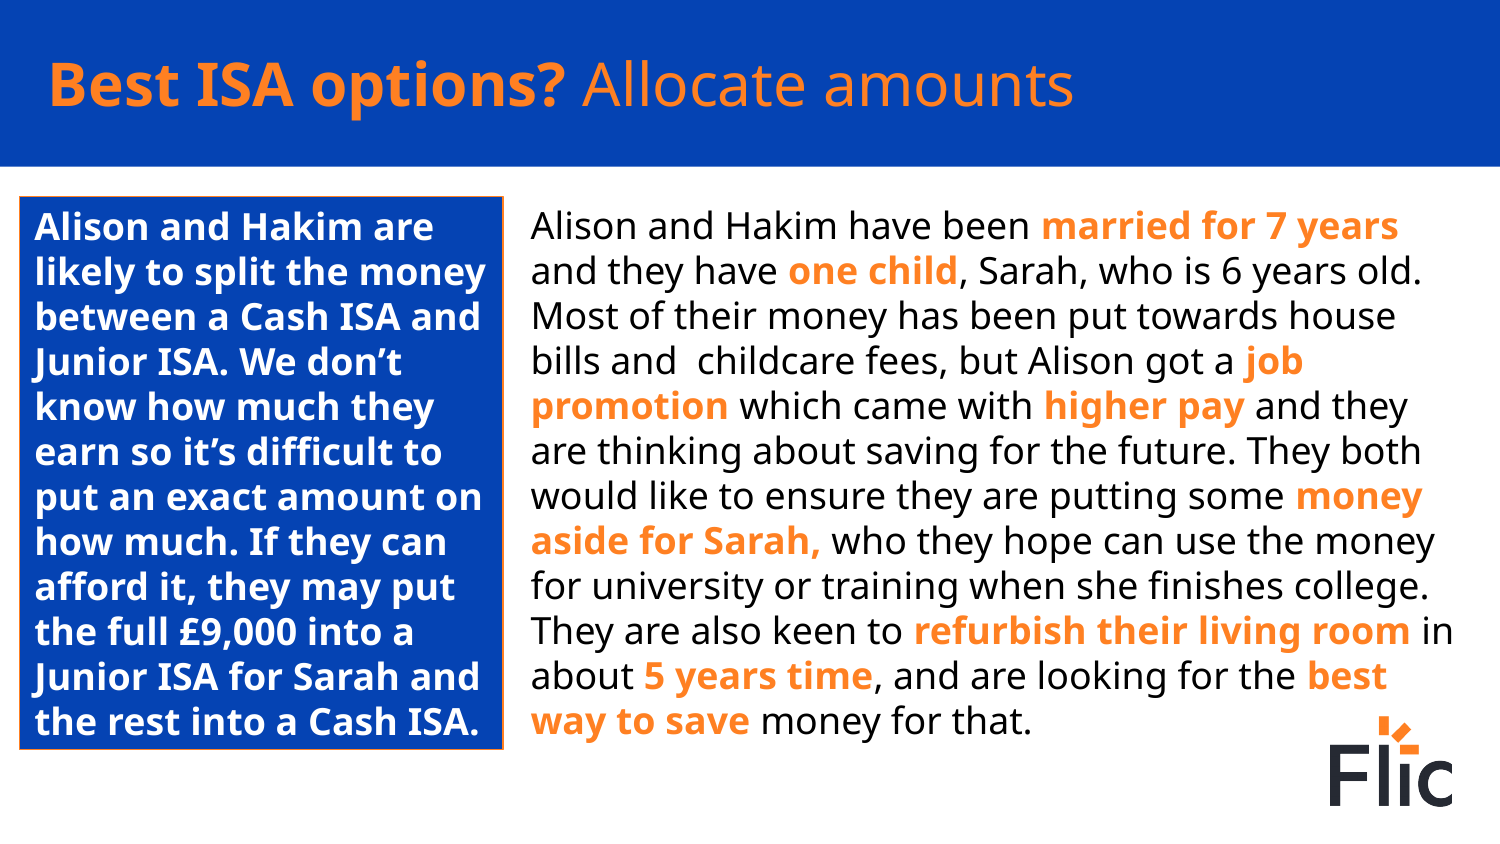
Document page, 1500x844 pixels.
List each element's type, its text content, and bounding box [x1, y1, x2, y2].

text_box [1032, 528, 1285, 595]
text_box Lunch out [995, 605, 1180, 670]
title Best ISA options? Allocate amounts [32, 39, 1304, 125]
text_box Alison and Hakim are likely to split the money between a Cash ISA and Junior ISA. We don’t know how much they earn so it’s difficult to put an exact amount on how much. If they can afford it, they may put the full £9,000 into a Junior ISA for Sarah and the rest into a Cash ISA. [19, 196, 504, 750]
text_box Weekly food shop [1189, 536, 1374, 637]
text_box Lunch out [1233, 683, 1418, 749]
picture [33, 317, 479, 573]
text_box Alison and Hakim have been married for 7 years and they have one child, Sarah, who is 6 years old. Most of their money has been put towards house bills and childcare fees, but Alison got a job promotion which came with higher pay and they are thinking about saving for the future. They both would like to ensure they are putting some money aside for Sarah, who they hope can use the money for university or training when she finishes college. They are also keen to refurbish their living room in about 5 years time, and are looking for the best way to save money for that. [515, 187, 1486, 493]
picture [1330, 716, 1452, 807]
